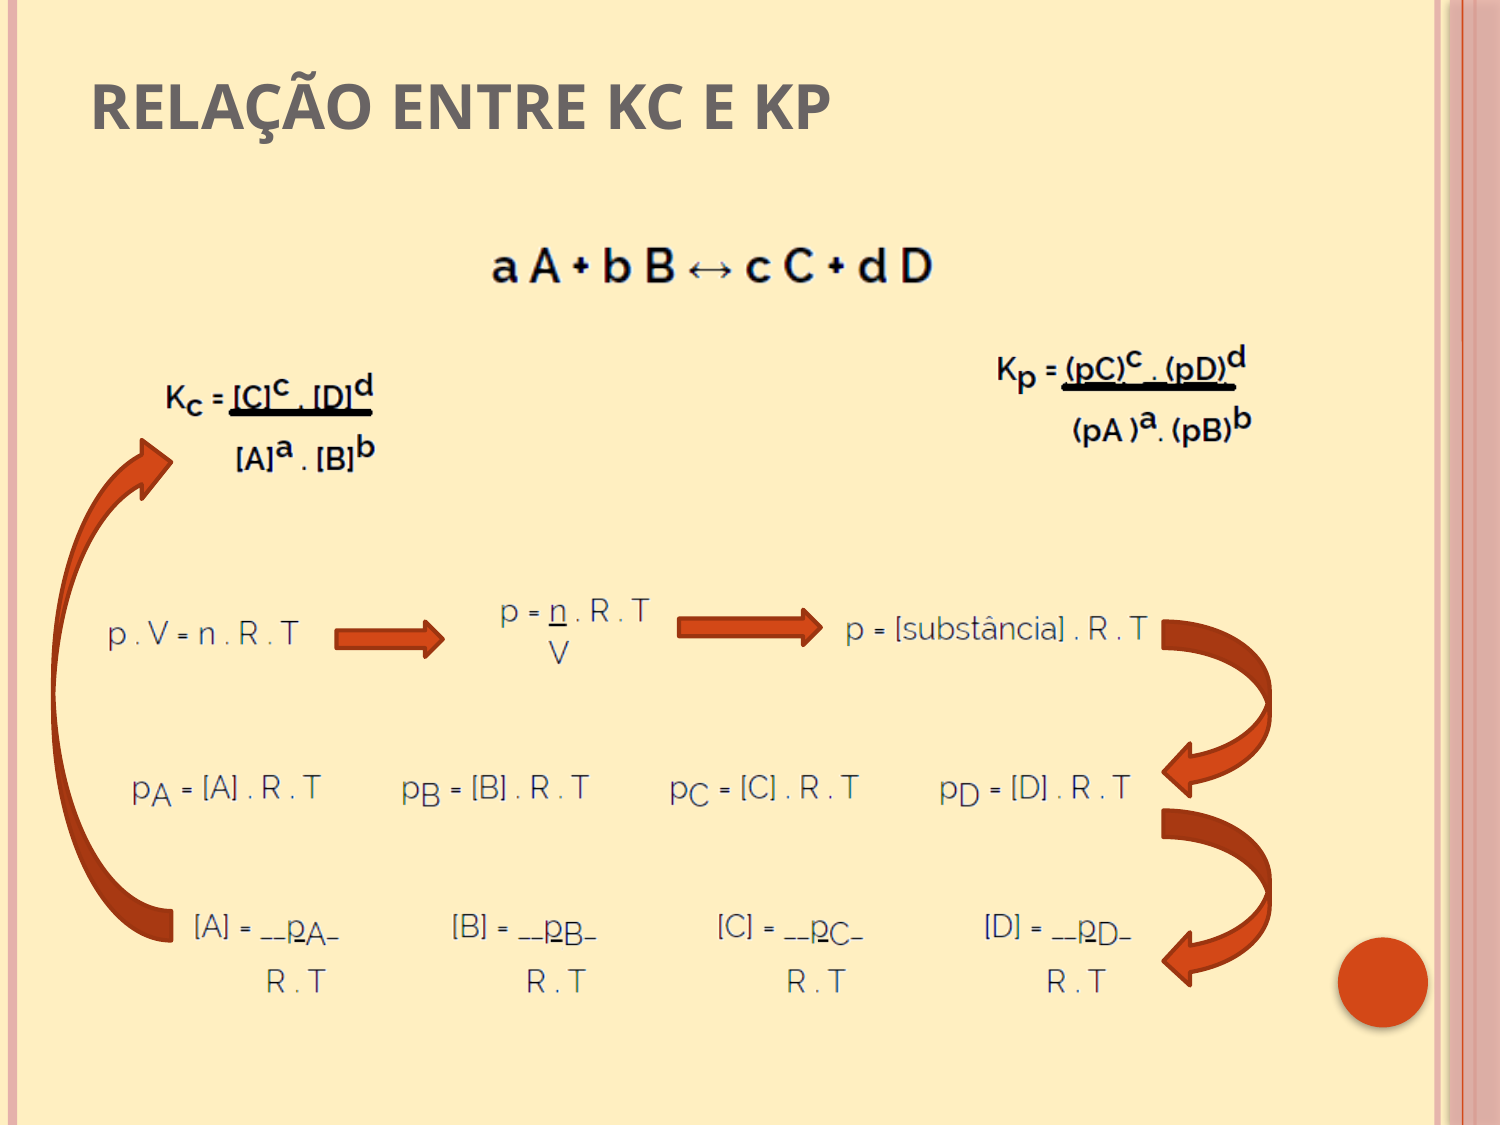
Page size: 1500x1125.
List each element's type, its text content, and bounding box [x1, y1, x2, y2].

text_box [1161, 808, 1272, 988]
text_box [50, 438, 174, 943]
title RELAÇÃO ENTRE Kc e Kp [75, 45, 1300, 149]
text_box [676, 607, 823, 648]
picture [465, 219, 973, 315]
picture [833, 597, 1164, 661]
picture [184, 892, 1141, 1012]
text_box [1161, 619, 1272, 799]
picture [985, 337, 1276, 456]
picture [119, 764, 1153, 823]
picture [87, 597, 308, 669]
picture [477, 585, 665, 678]
picture [146, 349, 392, 502]
text_box [334, 619, 445, 659]
